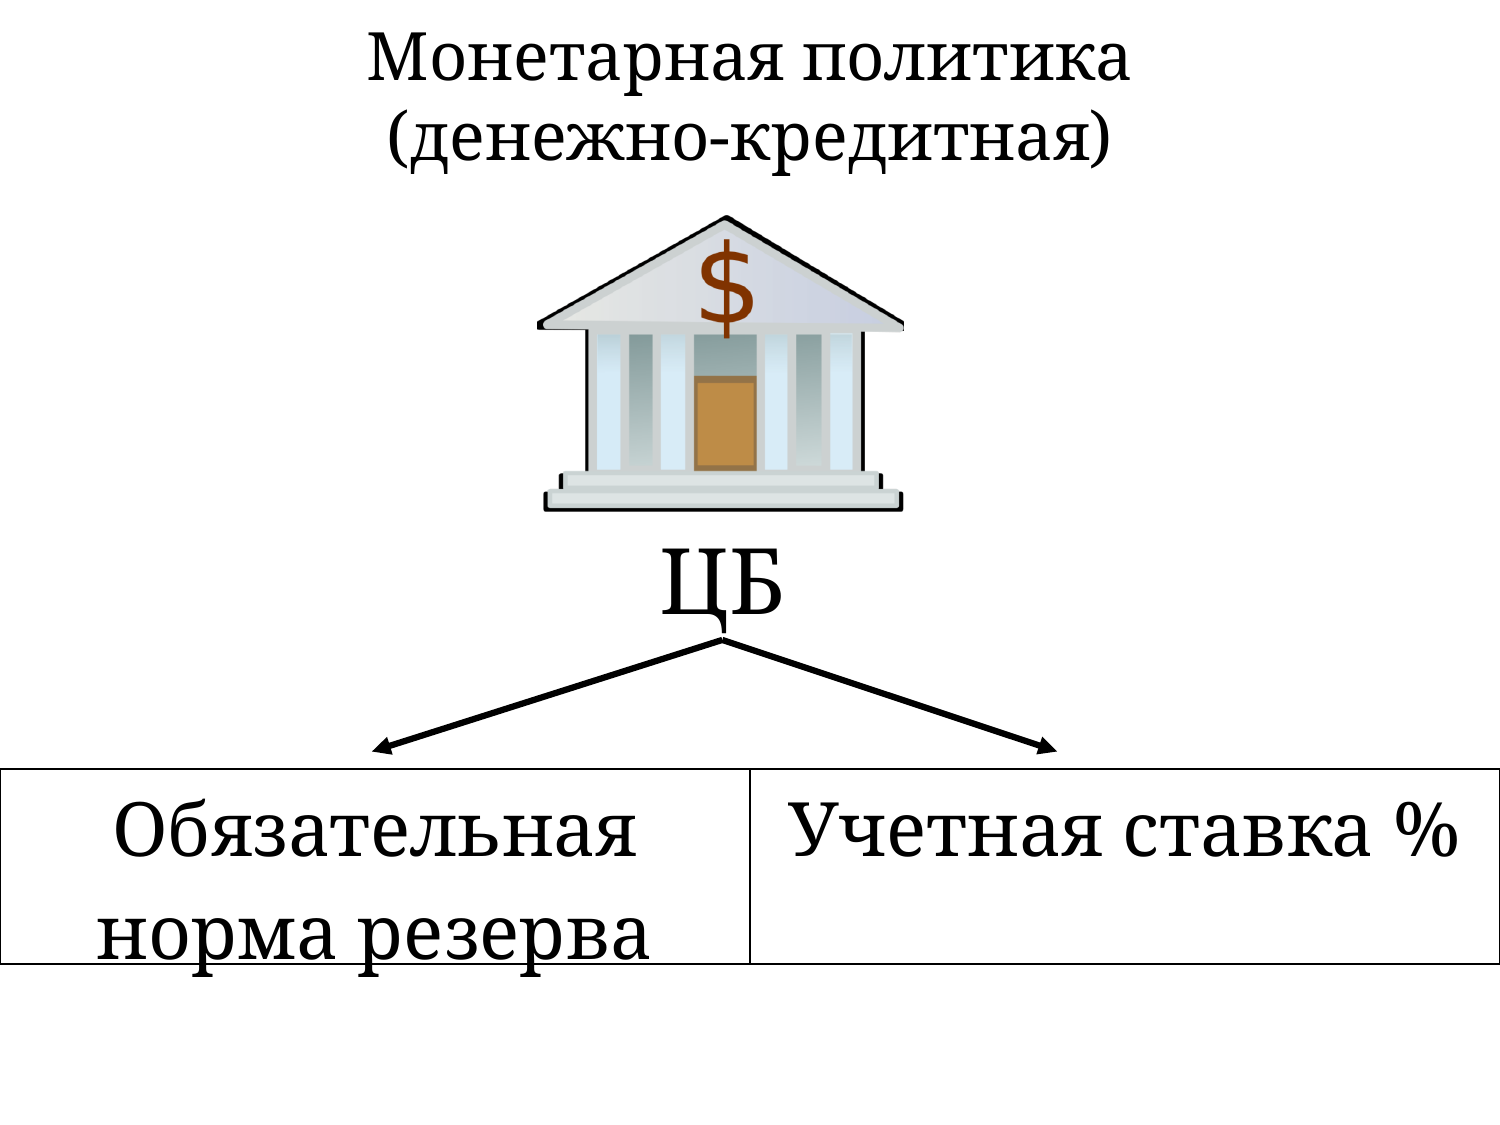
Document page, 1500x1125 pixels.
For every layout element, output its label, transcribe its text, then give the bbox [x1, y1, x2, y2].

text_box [723, 641, 1058, 752]
table_header Обязательная норма резерва [1, 770, 749, 963]
picture [537, 184, 904, 551]
text_box ЦБ [644, 559, 800, 639]
table_header Учетная ставка % [751, 770, 1499, 963]
title Монетарная политика (денежно-кредитная) [0, 0, 1500, 188]
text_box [371, 641, 723, 752]
